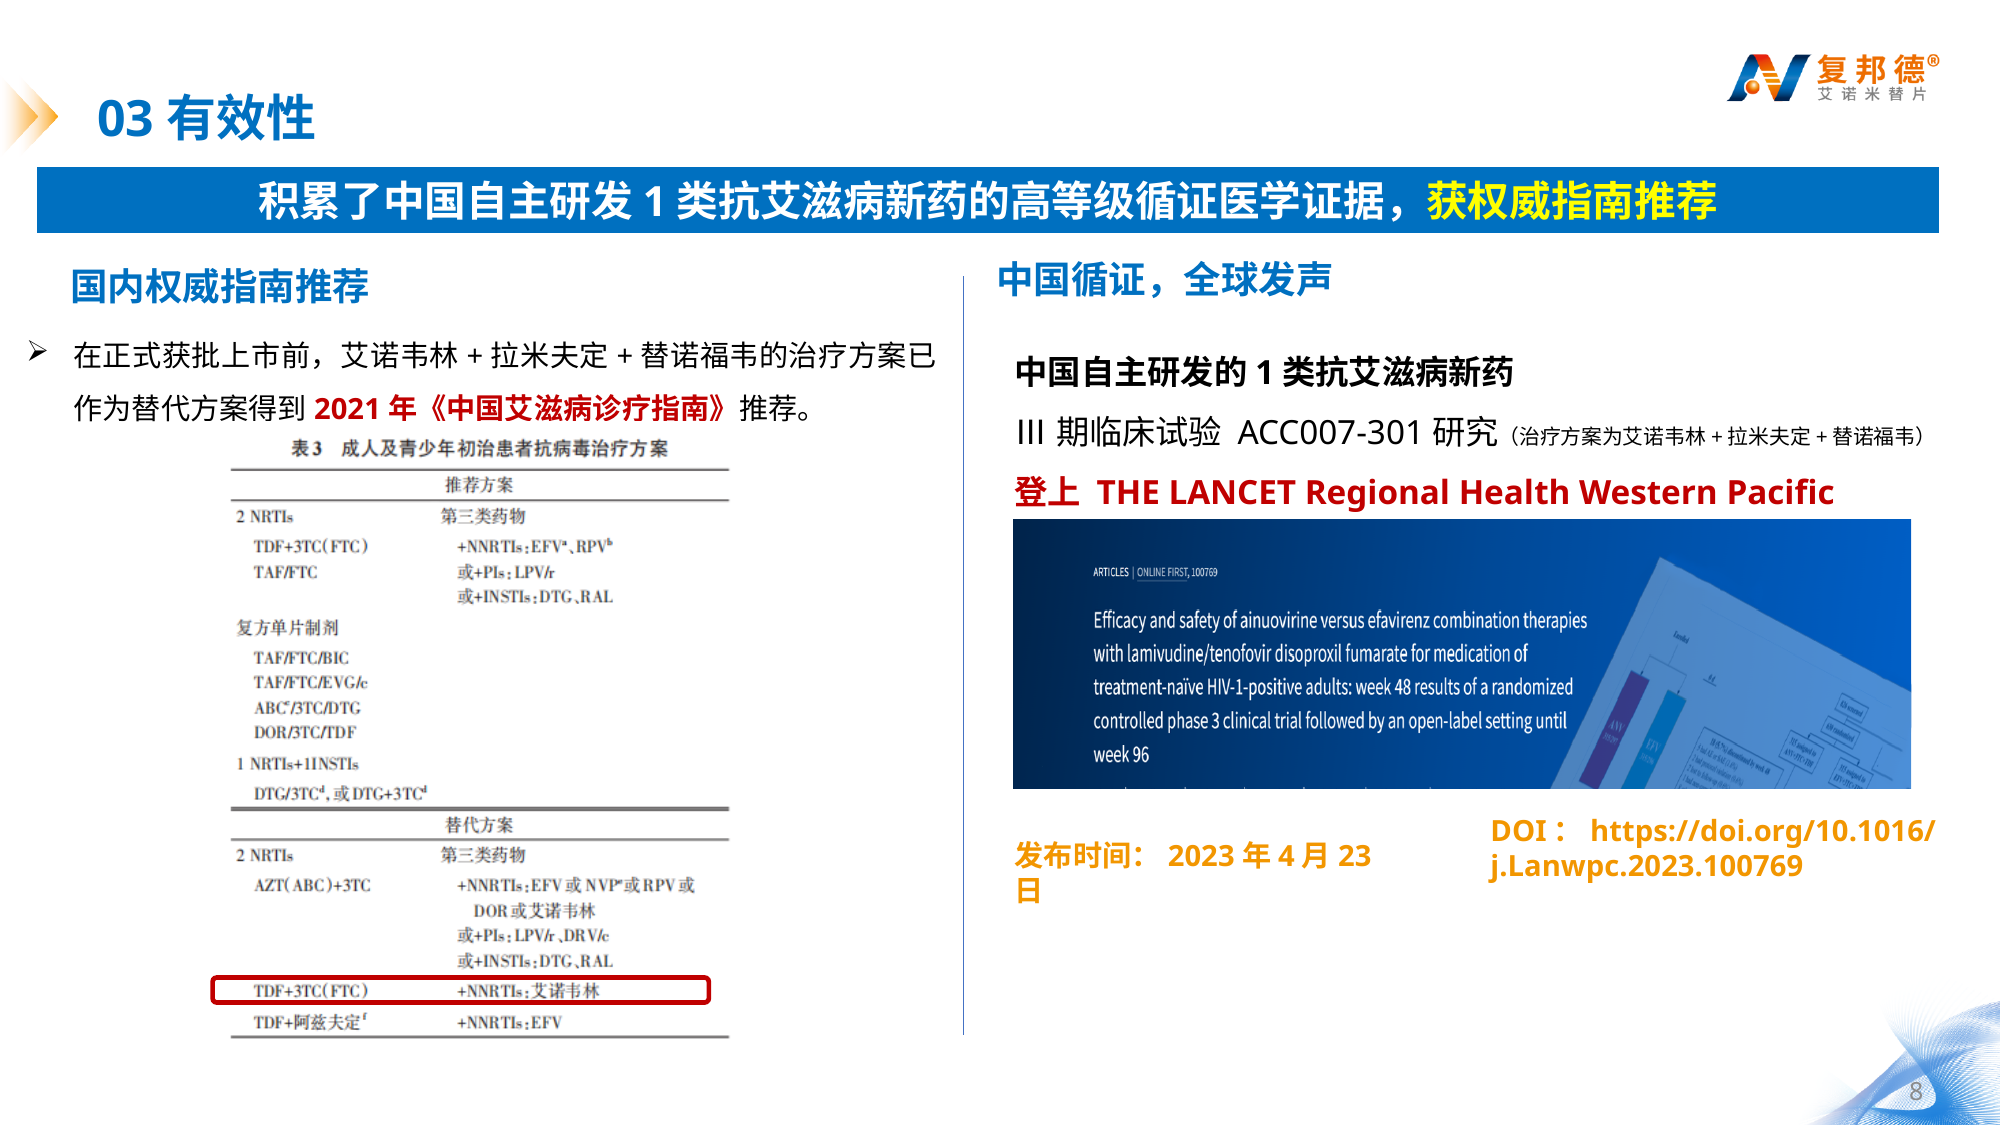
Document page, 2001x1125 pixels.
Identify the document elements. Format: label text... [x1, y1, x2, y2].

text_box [999, 324, 1973, 950]
slide_number 8 [1488, 1062, 1939, 1123]
picture [0, 0, 2000, 1125]
text_box 在正式获批上市前，艾诺韦林+拉米夫定+替诺福韦的治疗方案已作为替代方案得到2021年《中国艾滋病诊疗指南》推荐。 [11, 312, 952, 433]
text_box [201, 421, 782, 1040]
title 03有效性 [82, 65, 1714, 167]
text_box 国内权威指南推荐 [55, 233, 845, 334]
text_box 中国循证，全球发声 [981, 234, 1772, 318]
text_box 积累了中国自主研发1类抗艾滋病新药的高等级循证医学证据，获权威指南推荐 [37, 167, 1939, 233]
